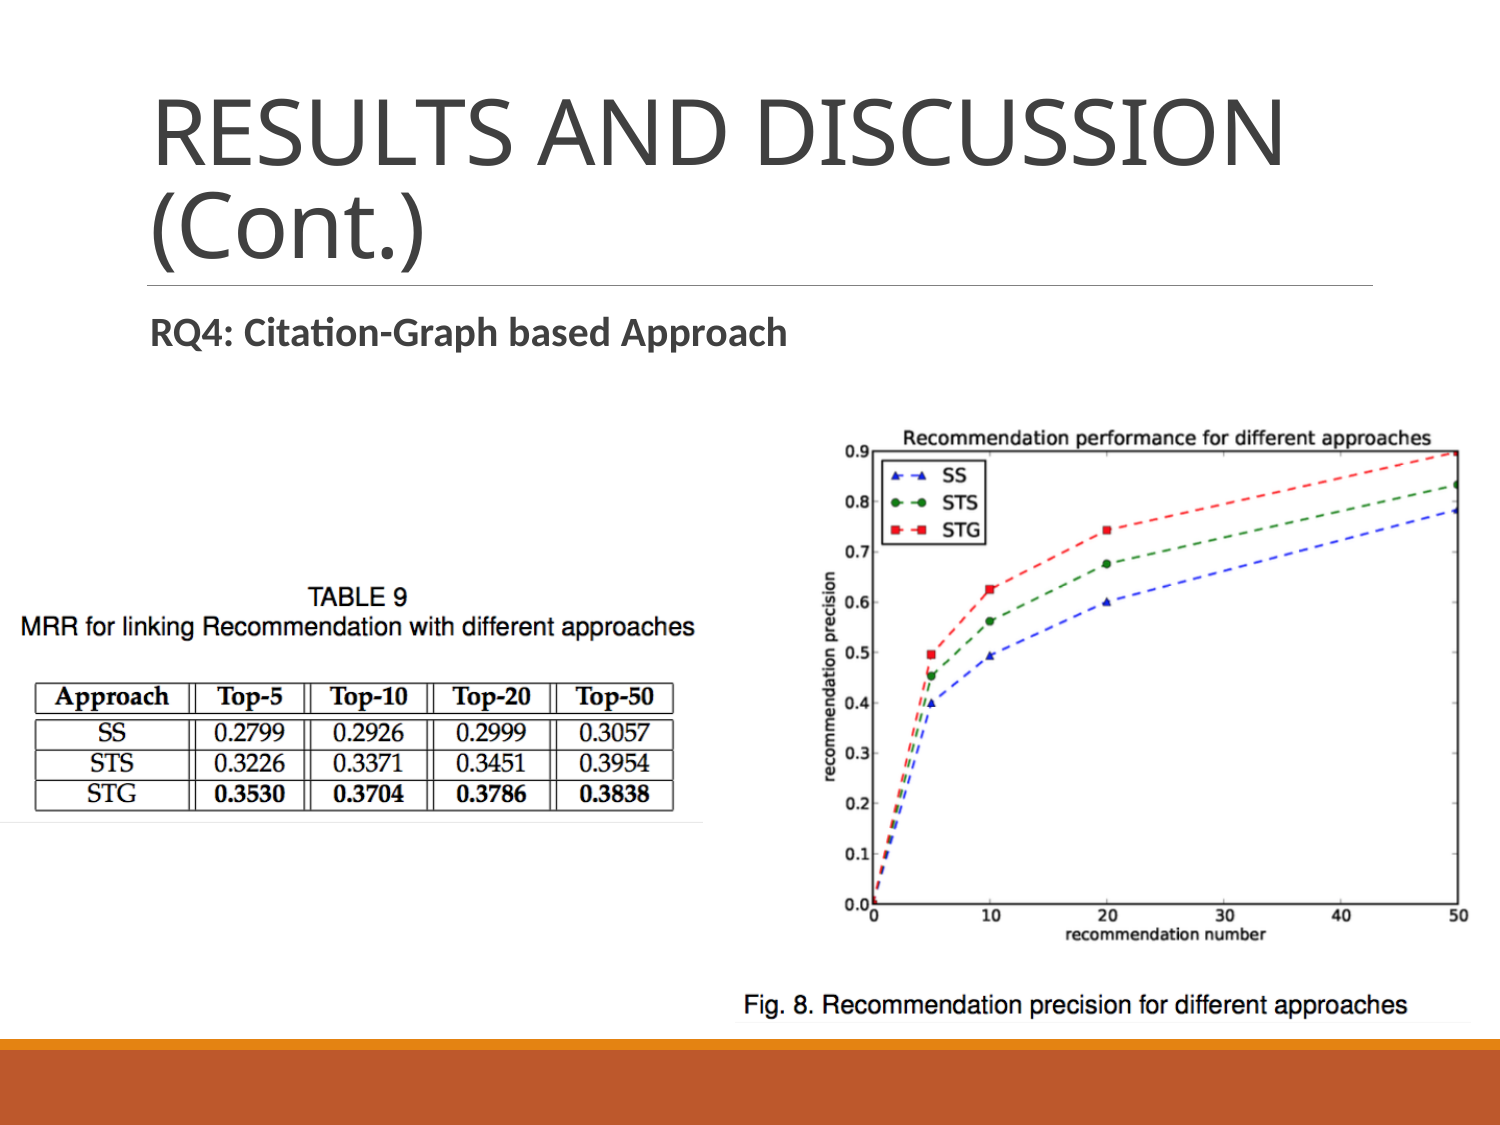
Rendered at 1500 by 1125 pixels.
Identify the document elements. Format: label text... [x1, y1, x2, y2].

picture [735, 418, 1472, 1024]
picture [0, 582, 703, 823]
list RQ4: Citation-Graph based Approach [135, 302, 1373, 963]
title RESULTS AND DISCUSSION (Cont.) [135, 47, 1373, 285]
